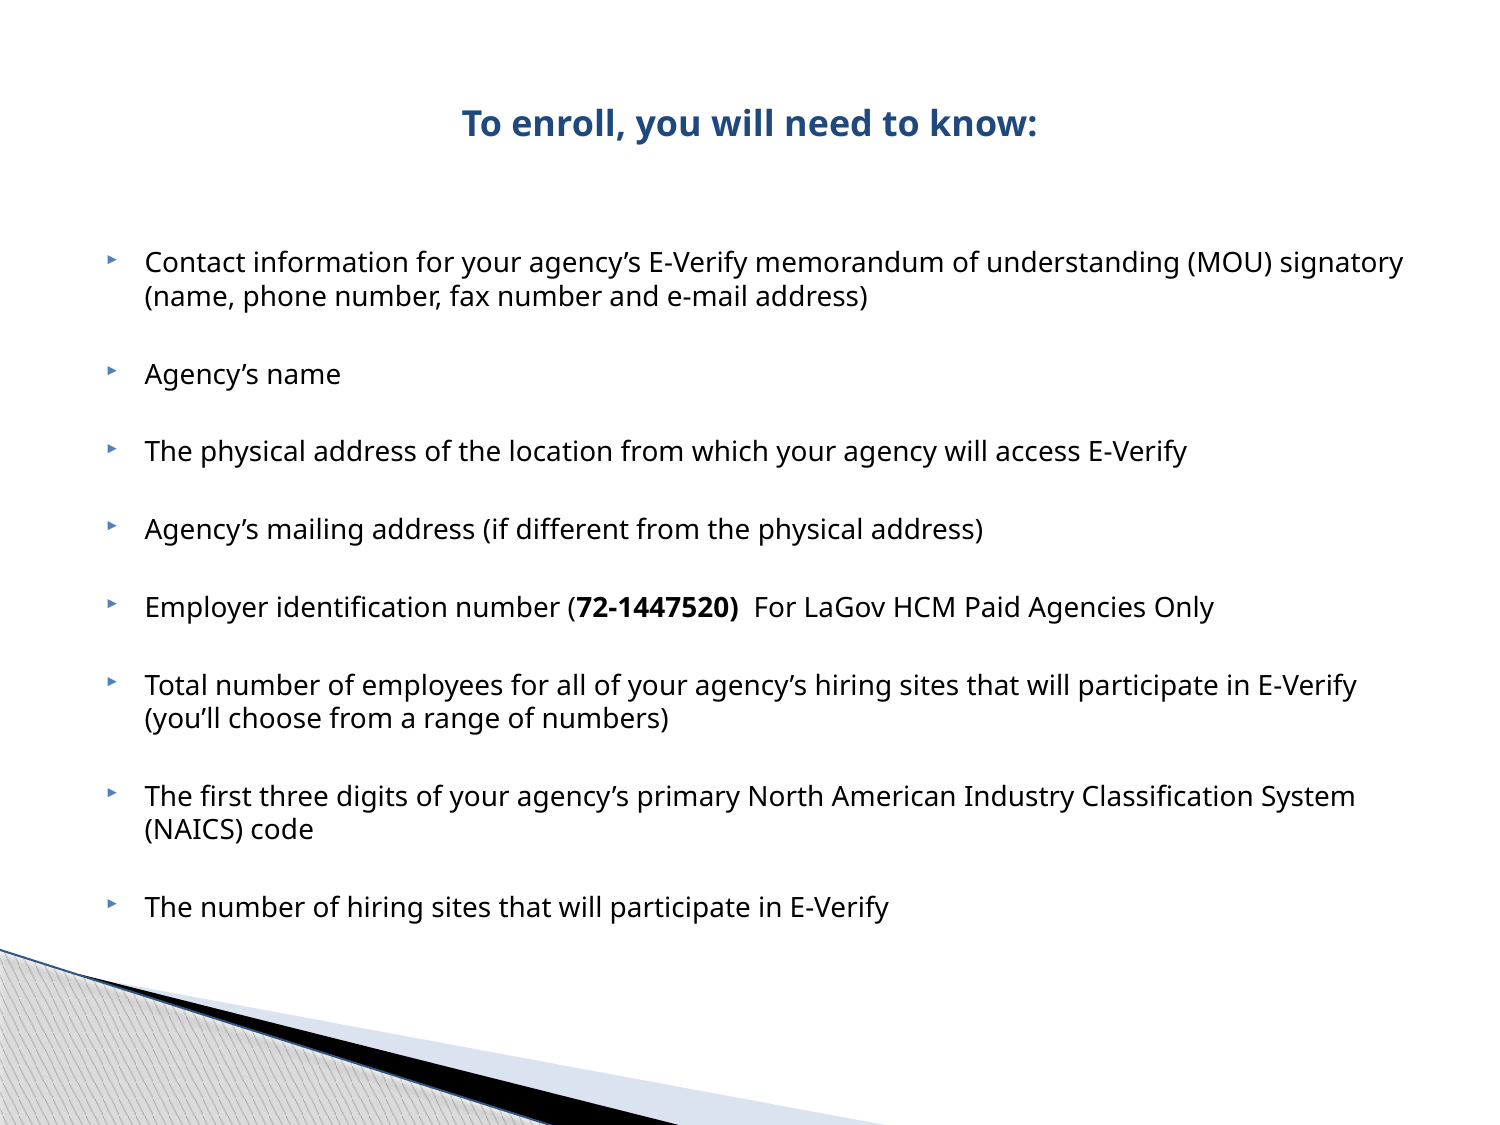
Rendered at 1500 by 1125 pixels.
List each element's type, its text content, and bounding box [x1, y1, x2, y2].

list Contact information for your agency’s E-Verify memorandum of understanding (MOU) signatory (name, phone number, fax number and e-mail address) Agency’s name The physical address of the location from which your agency will access E-Verify Agency’s mailing address (if different from the physical address) Employer identification number (72-1447520) For LaGov HCM Paid Agencies Only Total number of employees for all of your agency’s hiring sites that will participate in E-Verify (you’ll choose from a range of numbers) The first three digits of your agency’s primary North American Industry Classification System (NAICS) code The number of hiring sites that will participate in E-Verify [75, 238, 1425, 986]
title To enroll, you will need to know: [75, 50, 1425, 238]
